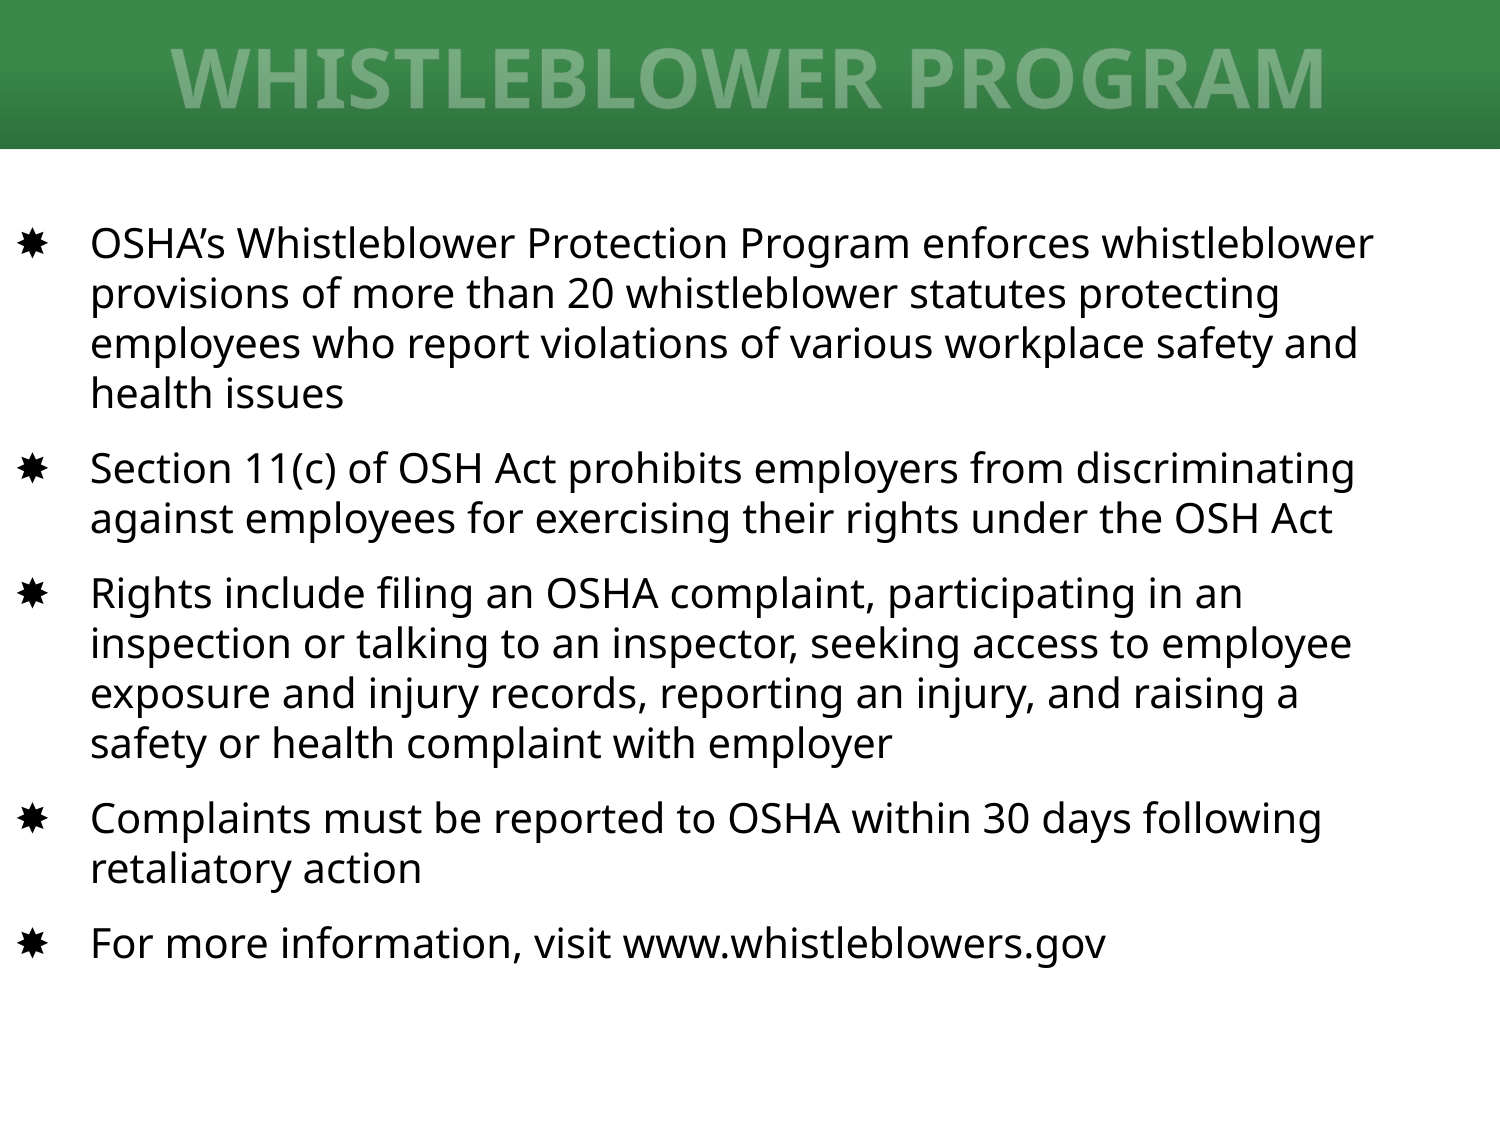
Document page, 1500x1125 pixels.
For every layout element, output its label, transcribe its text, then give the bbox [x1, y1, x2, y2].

list OSHA’s Whistleblower Protection Program enforces whistleblower provisions of more than 20 whistleblower statutes protecting employees who report violations of various workplace safety and health issues Section 11(c) of OSH Act prohibits employers from discriminating against employees for exercising their rights under the OSH Act Rights include filing an OSHA complaint, participating in an inspection or talking to an inspector, seeking access to employee exposure and injury records, reporting an injury, and raising a safety or health complaint with employer Complaints must be reported to OSHA within 30 days following retaliatory action For more information, visit www.whistleblowers.gov [0, 209, 1392, 1060]
title Whistleblower Program [0, 0, 1500, 150]
